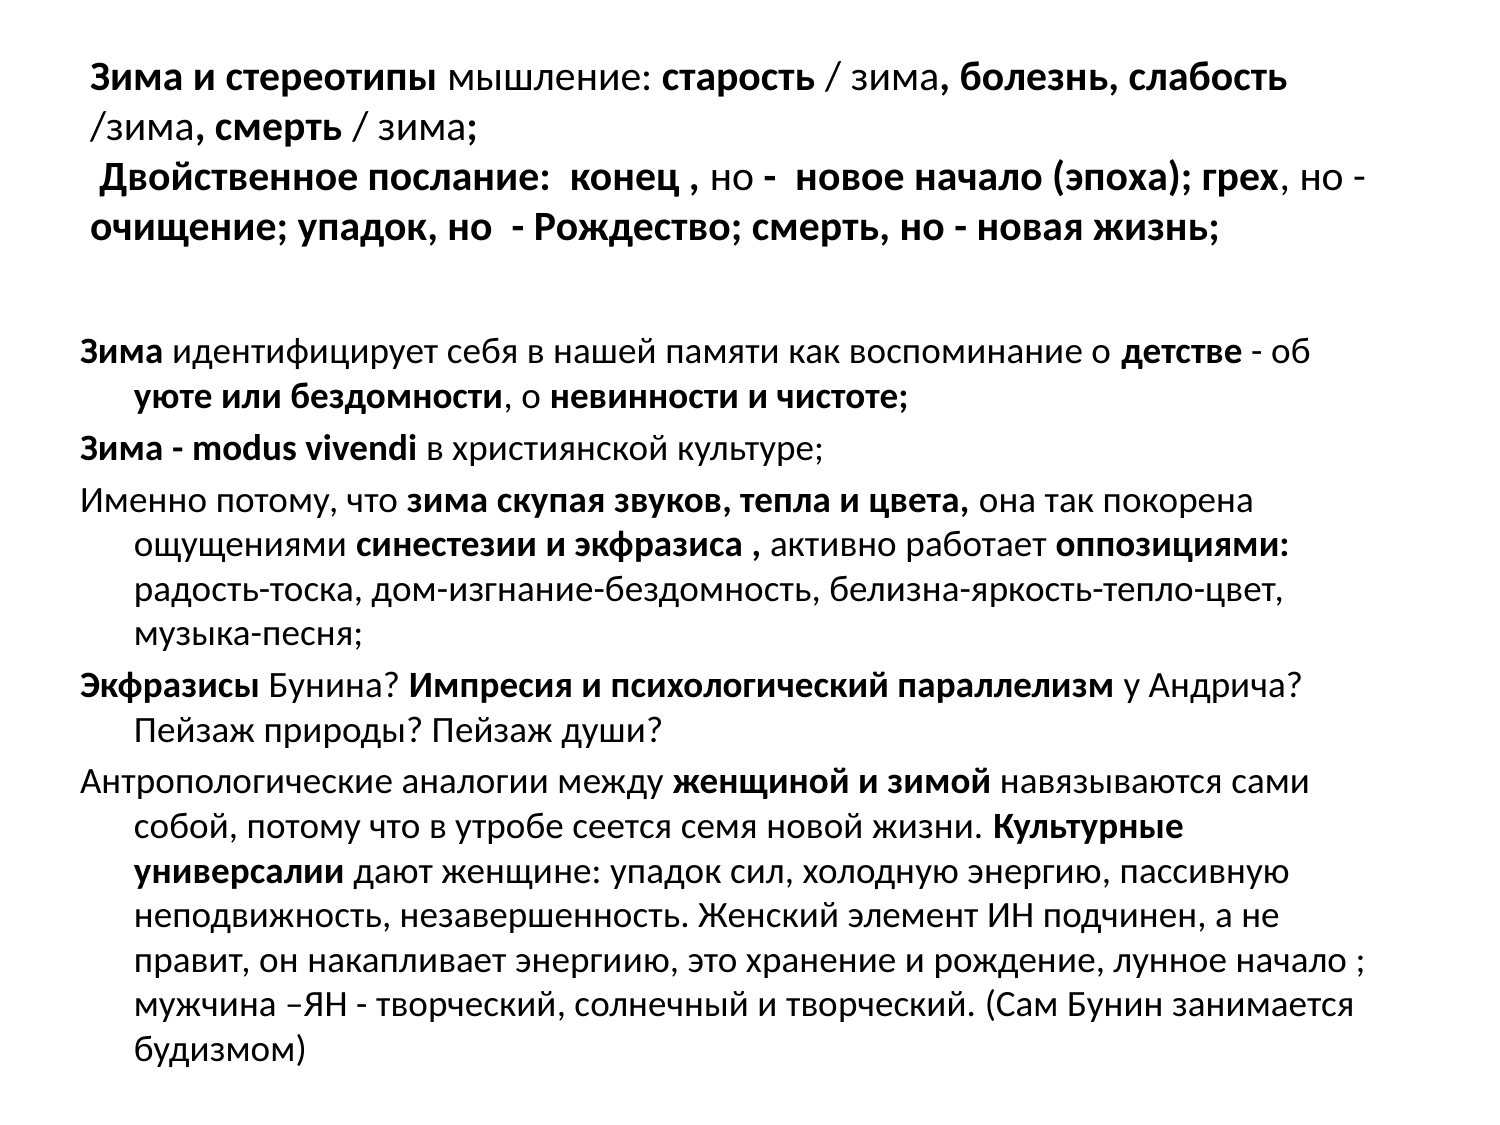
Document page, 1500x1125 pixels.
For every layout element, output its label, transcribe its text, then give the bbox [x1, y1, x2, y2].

title Зима и стереотипы мышление: старость / зима, болезнь, слабость /зима, смерть / зима; Двойственное послание: конец , но - новое начало (эпоха); грех, но - очищение; упадок, но - Рождество; смерть, но - новая жизнь; [75, 45, 1425, 303]
list Зима идентифицирует себя в нашей памяти как воспоминание о детстве - об уюте или бездомности, о невинности и чистоте; Зима - modus vivendi в християнской культуре; Именно потому, что зима скупая звуков, тепла и цвета, она так покорена ощущениями синестезии и экфразиса , активно работает оппозициями: радость-тоска, дом-изгнание-бездомность, белизна-яркость-тепло-цвет, музыка-песня; Экфразисы Бунина? Импресия и психологический параллелизм у Андрича? Пейзаж природы? Пейзаж души? Антропологические аналогии между женщиной и зимой навязываются сами собой, потому что в утробе сеется семя новой жизни. Культурные универсалии дают женщине: упадок сил, холодную энергию, пассивную неподвижность, незавершенность. Женский элемент ИН подчинен, а не правит, он накапливает энергиию, это хранение и рождение, лунное начало ; мужчина –ЯН - творческий, солнечный и творческий. (Сам Бунин занимается будизмом) [64, 267, 1412, 1079]
